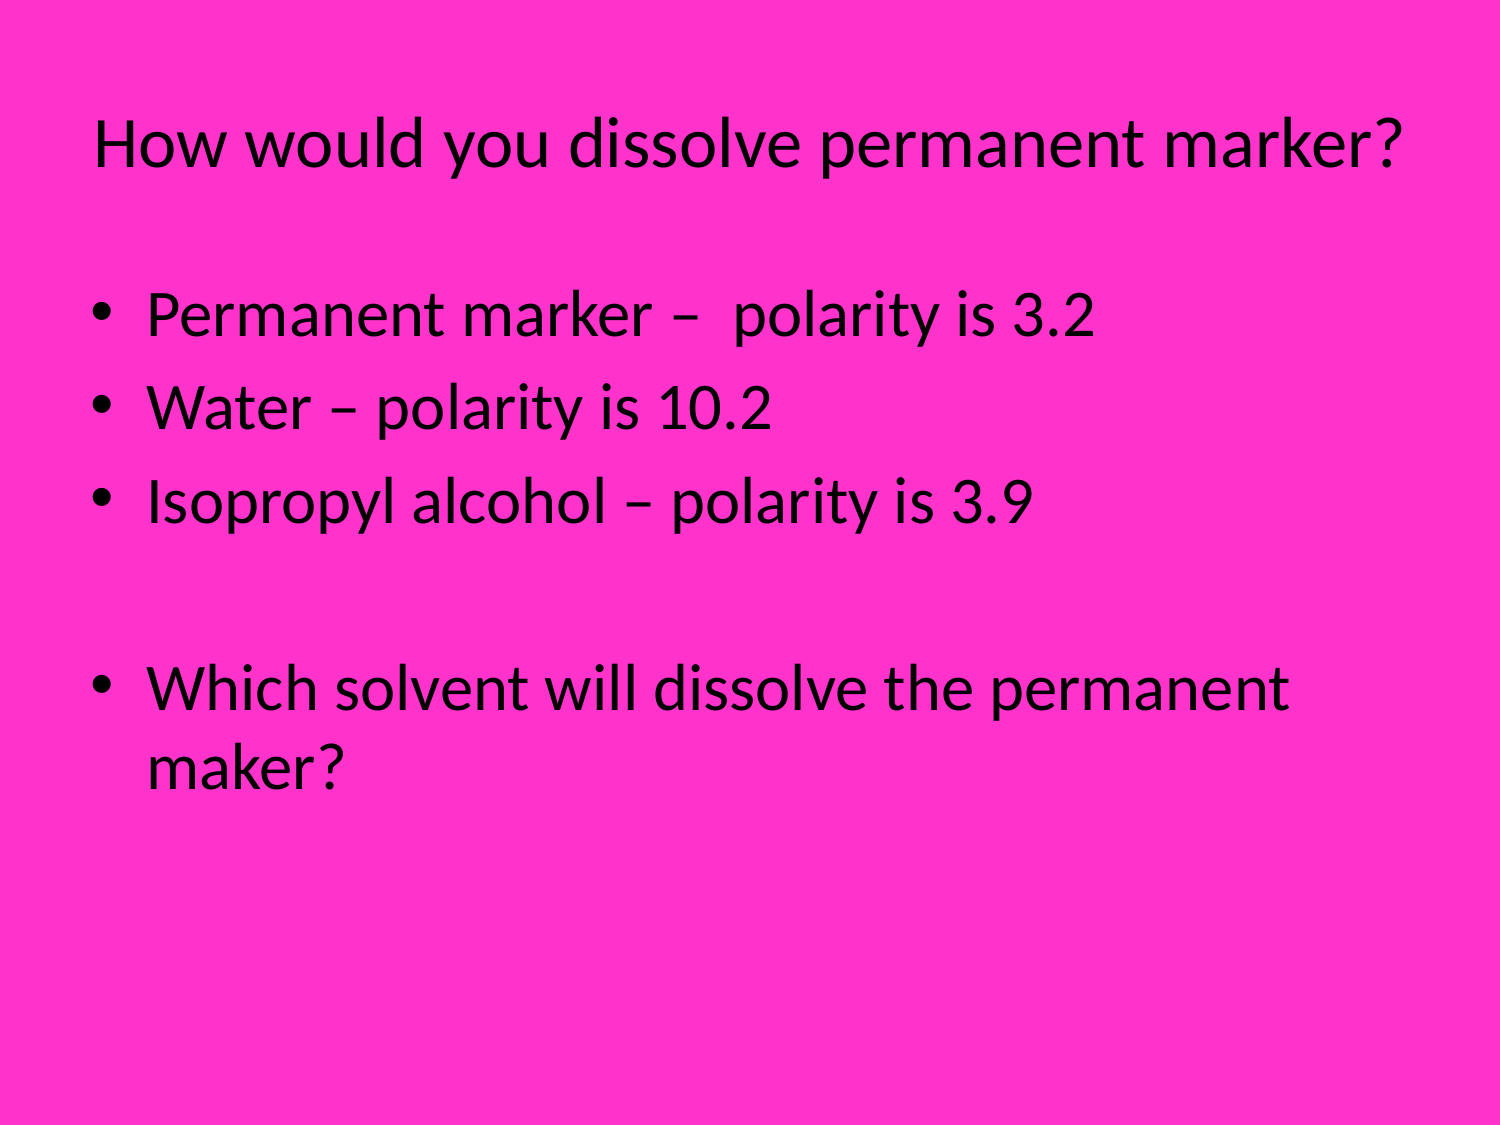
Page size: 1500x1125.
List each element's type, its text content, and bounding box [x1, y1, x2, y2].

title How would you dissolve permanent marker? [75, 45, 1425, 233]
list Permanent marker – polarity is 3.2 Water – polarity is 10.2 Isopropyl alcohol – polarity is 3.9 Which solvent will dissolve the permanent maker? [75, 262, 1425, 1005]
